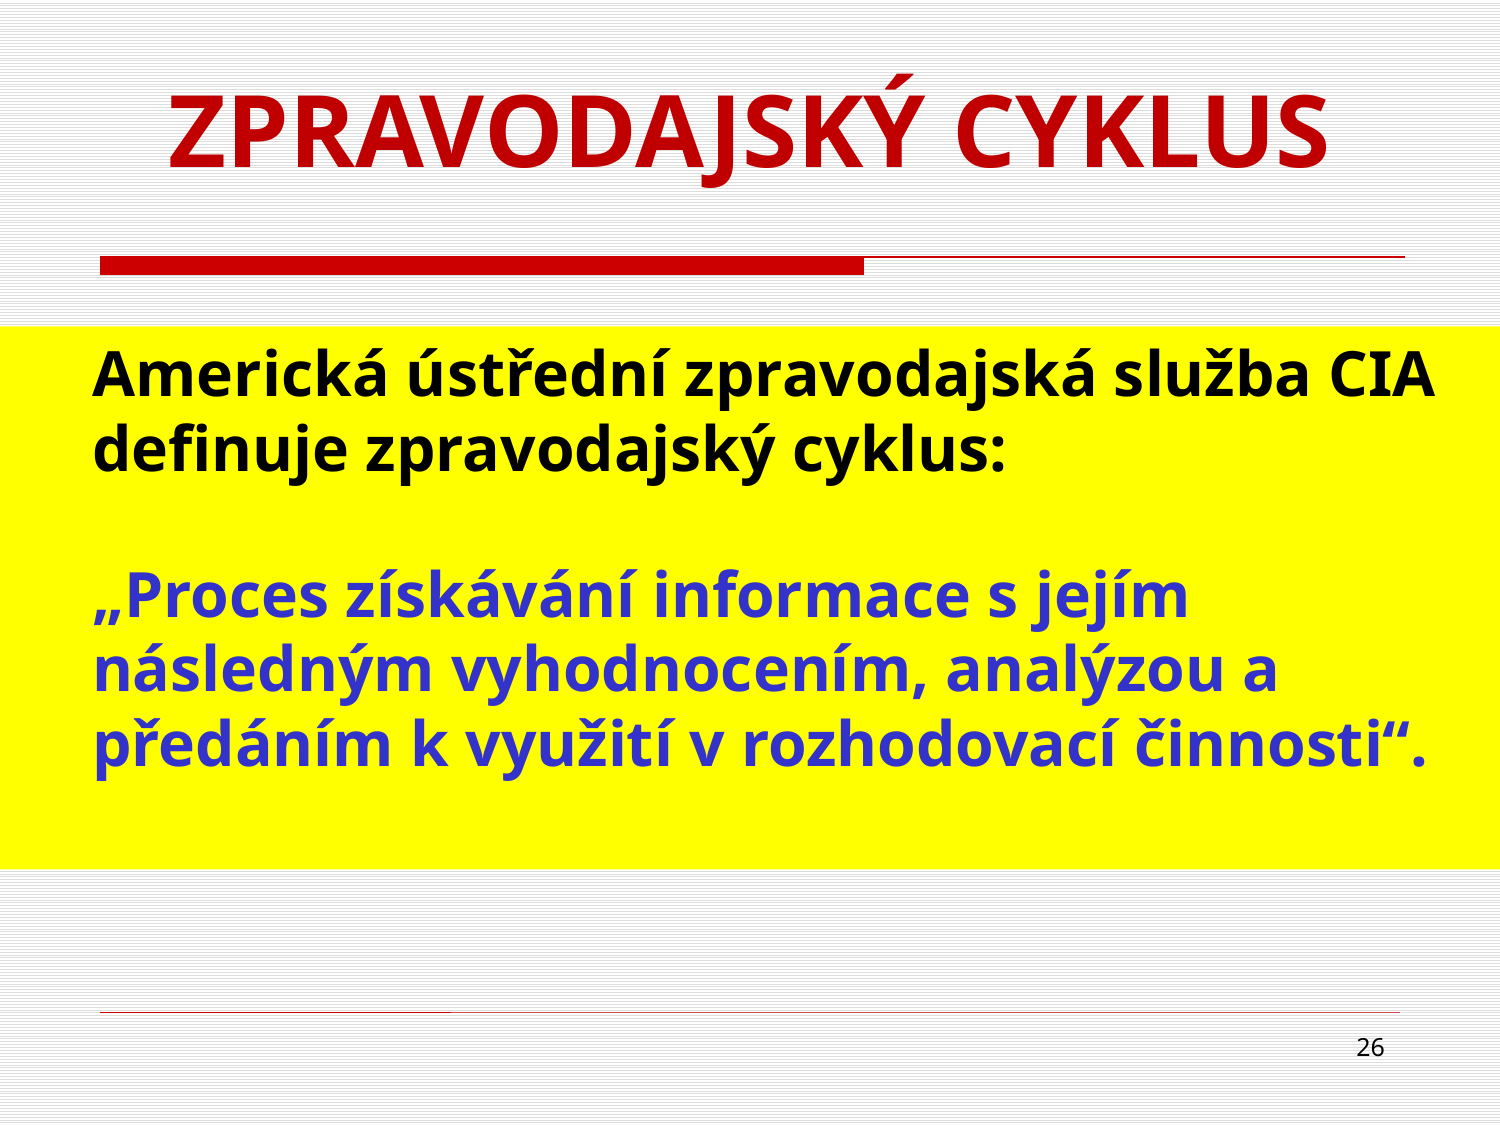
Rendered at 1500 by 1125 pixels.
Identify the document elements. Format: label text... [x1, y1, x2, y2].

slide_number 26 [1074, 1024, 1401, 1103]
list Americká ústřední zpravodajská služba CIA definuje zpravodajský cyklus: „Proces získávání informace s jejím následným vyhodnocením, analýzou a předáním k využití v rozhodovací činnosti“. [0, 326, 1500, 870]
title ZPRAVODAJSKÝ CYKLUS [0, 77, 1500, 196]
